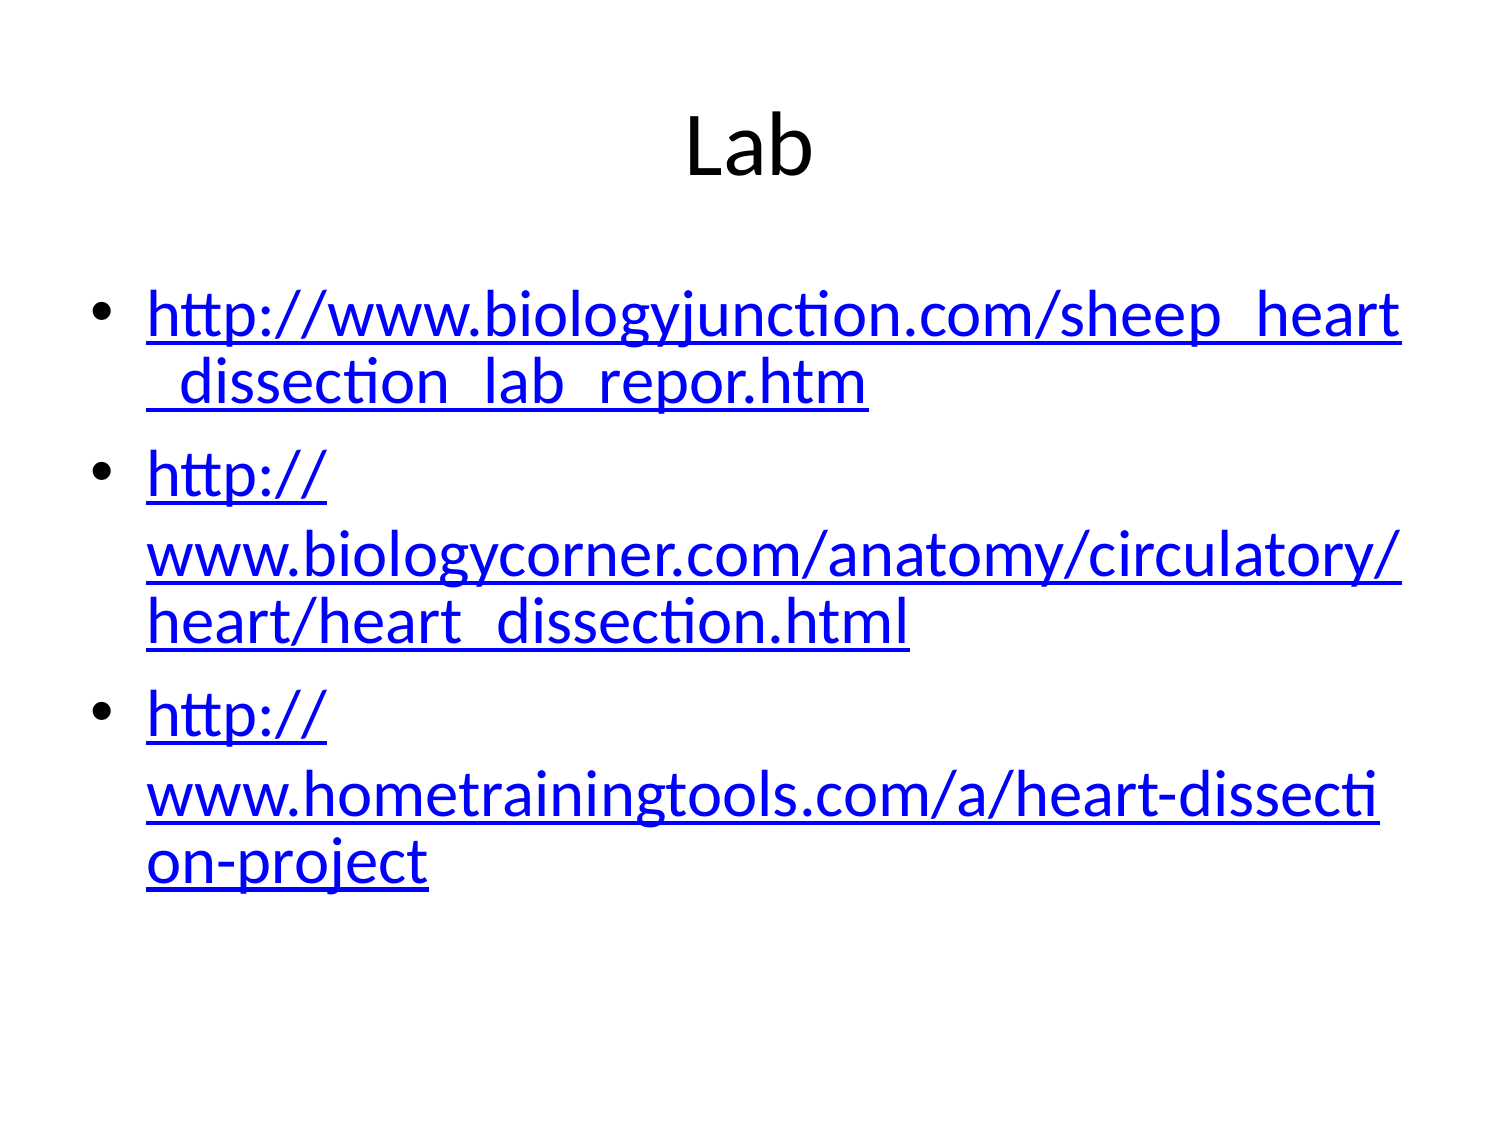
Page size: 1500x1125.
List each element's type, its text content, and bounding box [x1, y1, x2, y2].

title Lab [75, 45, 1425, 233]
list http://www.biologyjunction.com/sheep_heart_dissection_lab_repor.htm http://www.biologycorner.com/anatomy/circulatory/heart/heart_dissection.html http://www.hometrainingtools.com/a/heart-dissection-project [75, 262, 1425, 1005]
